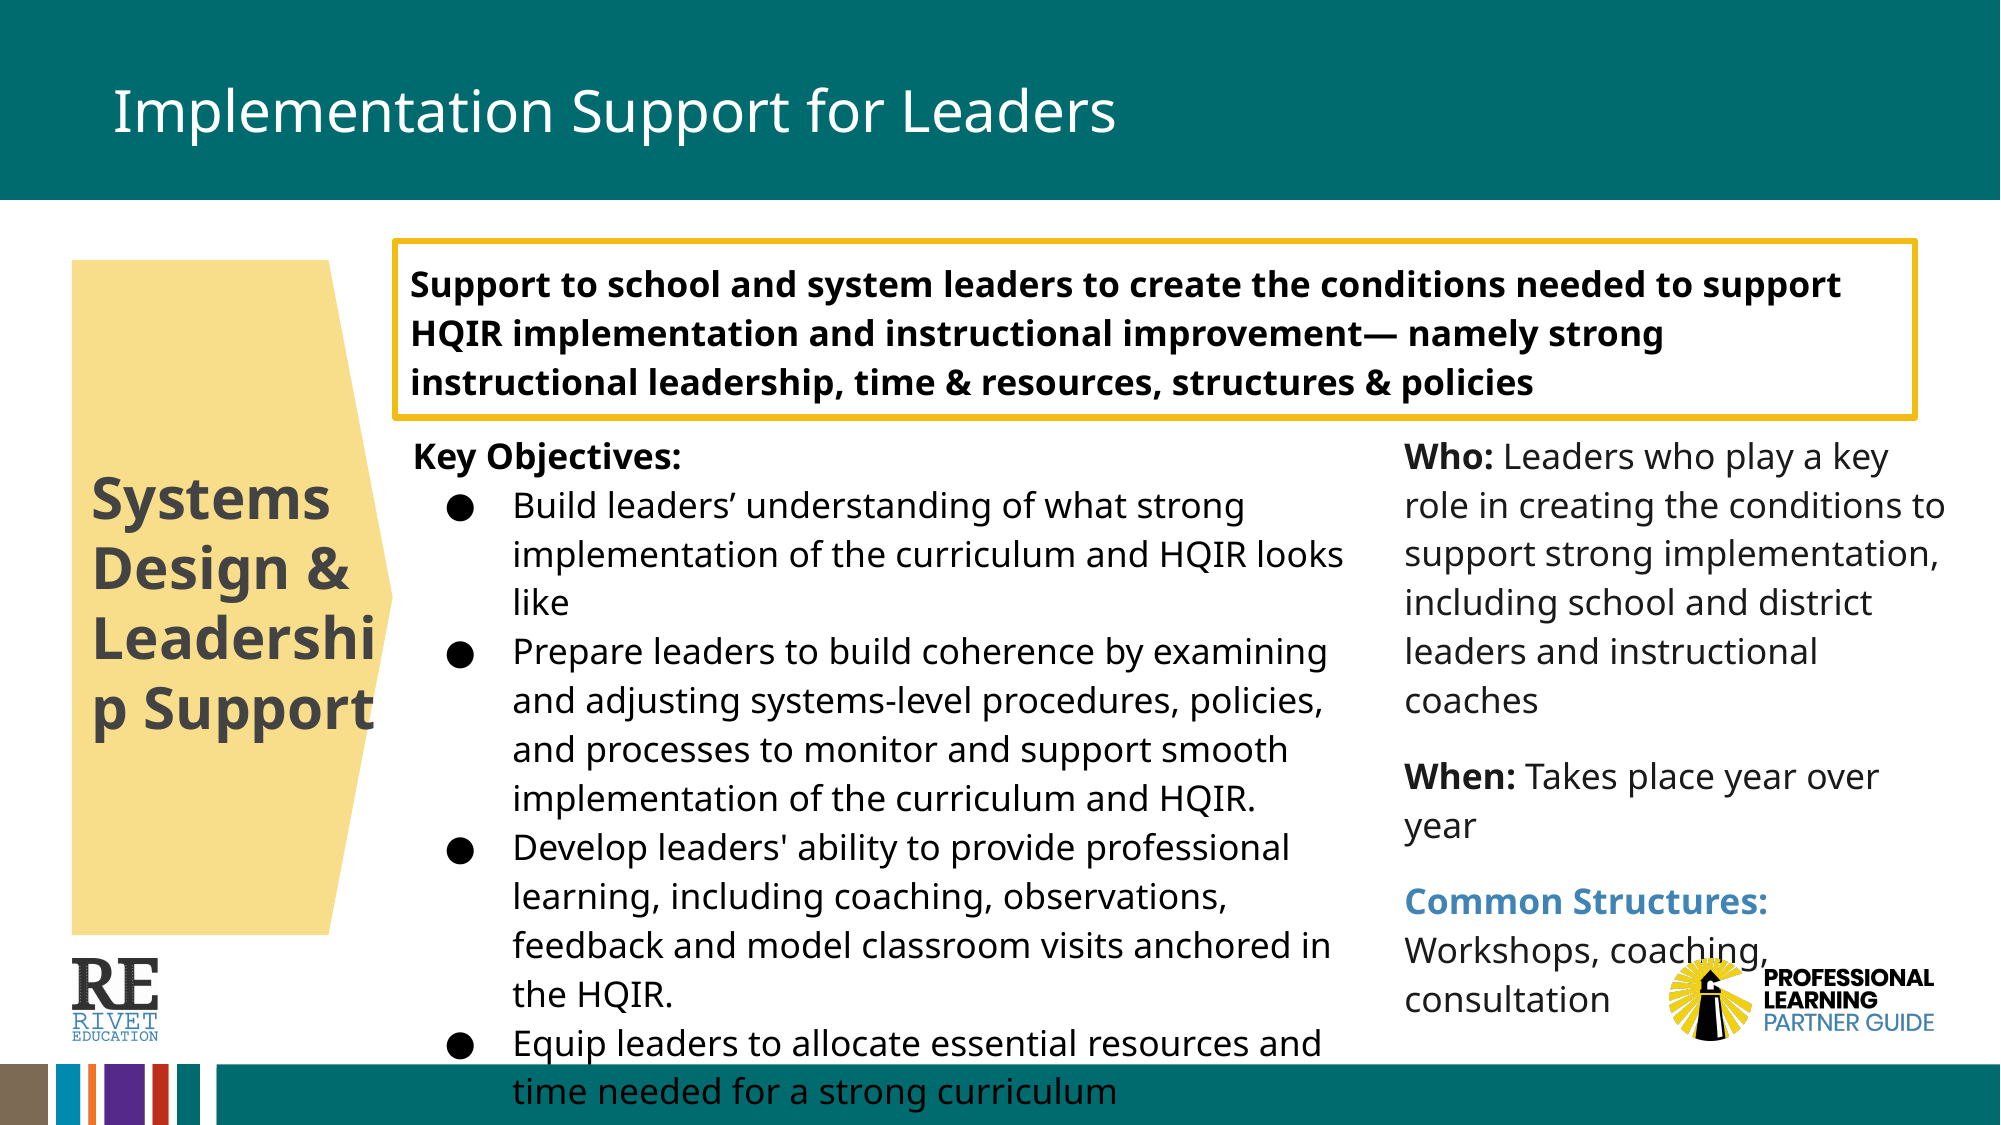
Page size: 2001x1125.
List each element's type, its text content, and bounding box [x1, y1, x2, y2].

picture [0, 1064, 55, 1125]
text_box Who: Leaders who play a key role in creating the conditions to support strong implementation, including school and district leaders and instructional coaches When: Takes place year over year Common Structures: Workshops, coaching, consultation [1384, 407, 1976, 1040]
title Implementation Support for Leaders [98, 17, 1850, 201]
text_box Systems Design & Leadership Support [71, 440, 415, 761]
text_box Key Objectives: Build leaders’ understanding of what strong implementation of the curriculum and HQIR looks like Prepare leaders to build coherence by examining and adjusting systems-level procedures, policies, and processes to monitor and support smooth implementation of the curriculum and HQIR. Develop leaders' ability to provide professional learning, including coaching, observations, feedback and model classroom visits anchored in the HQIR. Equip leaders to allocate essential resources and time needed for a strong curriculum implementation. [392, 407, 1384, 1023]
text_box [71, 761, 362, 936]
picture [81, 1064, 200, 1125]
text_box [71, 260, 363, 440]
text_box Support to school and system leaders to create the conditions needed to support HQIR implementation and instructional improvement— namely strong instructional leadership, time & resources, structures & policies [395, 240, 1916, 418]
picture [72, 957, 158, 1042]
picture [1668, 957, 1935, 1042]
